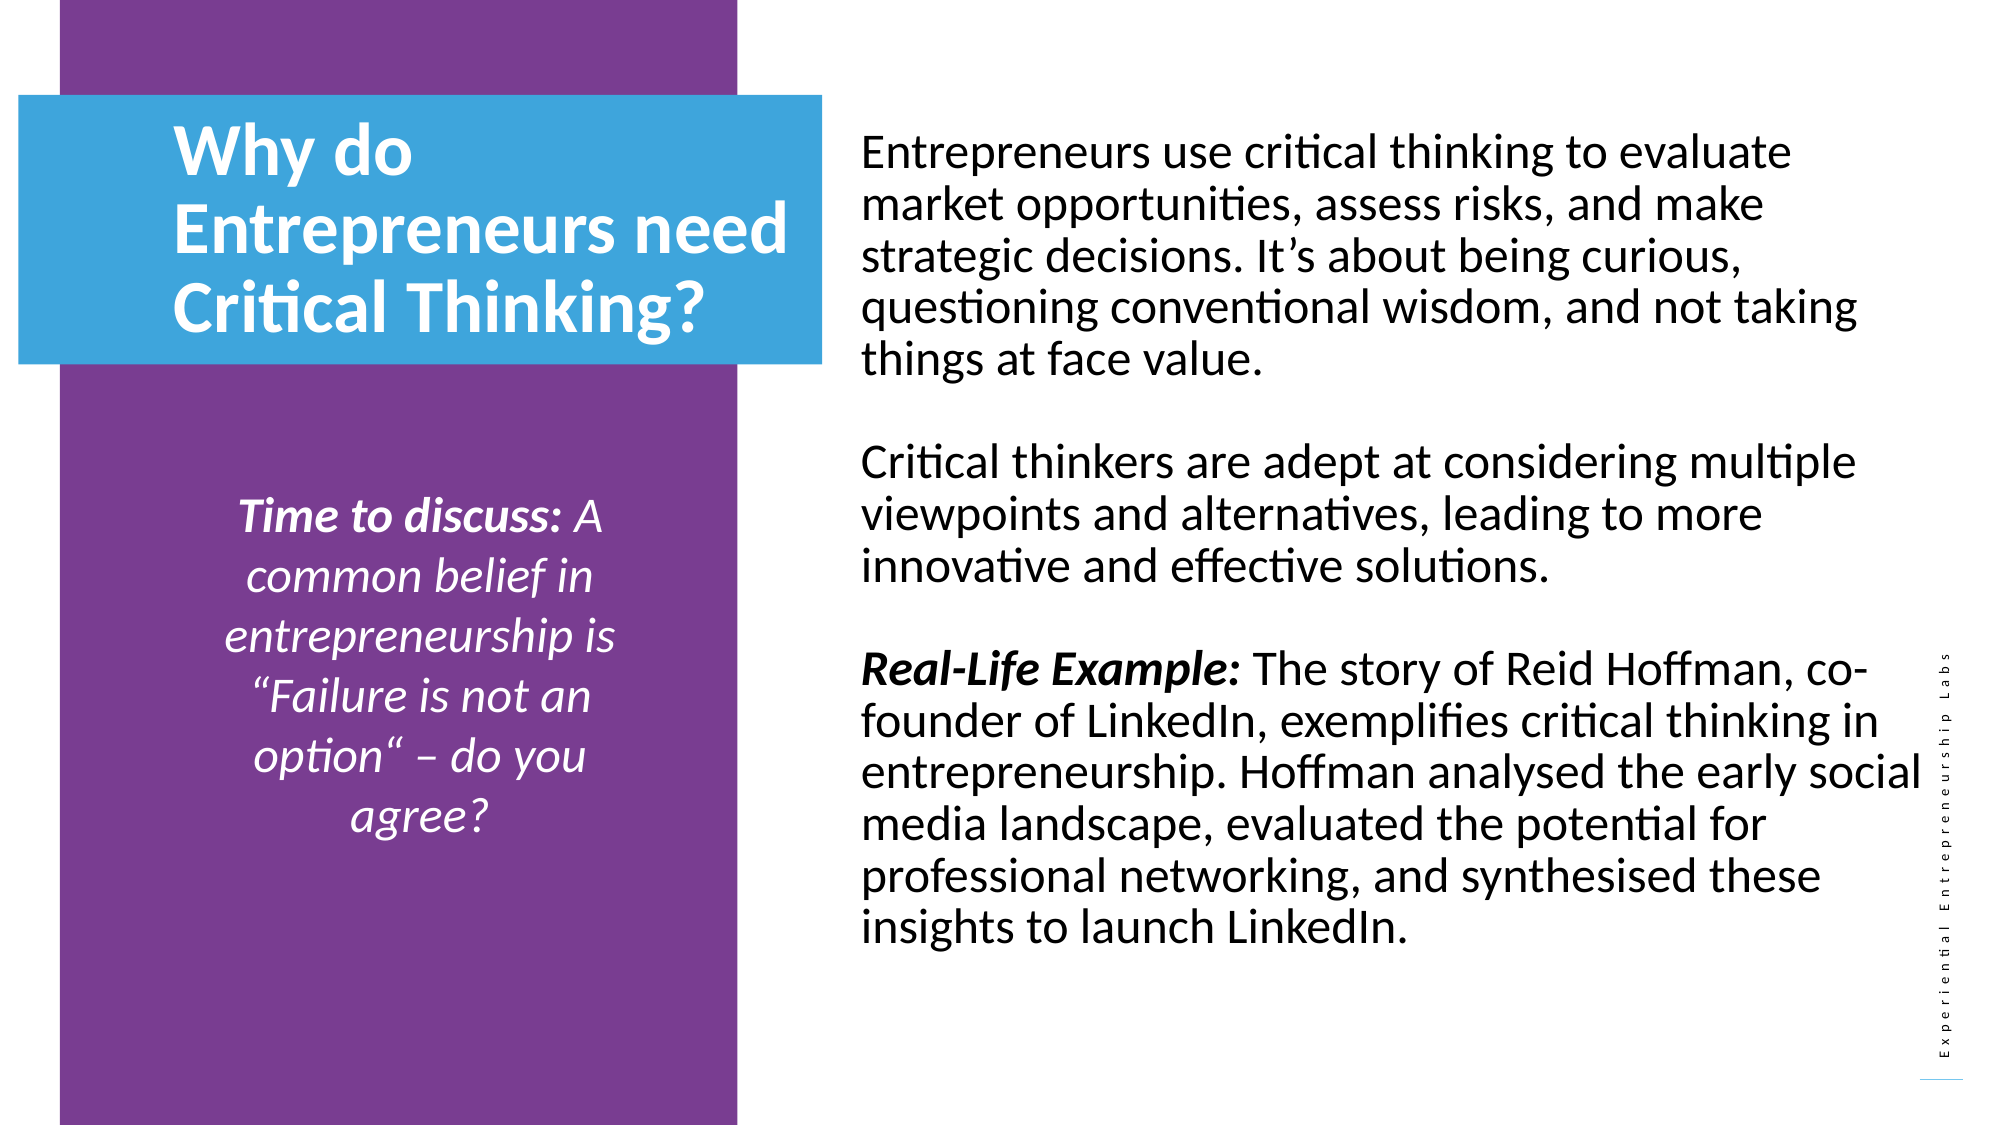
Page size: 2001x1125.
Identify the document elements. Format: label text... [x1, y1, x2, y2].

list Why do Entrepreneurs need Critical Thinking? [18, 94, 823, 365]
text_box Time to discuss: A common belief in entrepreneurship is “Failure is not an option“ – do you agree? [169, 475, 672, 850]
list Entrepreneurs use critical thinking to evaluate market opportunities, assess risks, and make strategic decisions. It’s about being curious, questioning conventional wisdom, and not taking things at face value. Critical thinkers are adept at considering multiple viewpoints and alternatives, leading to more innovative and effective solutions. Real-Life Example: The story of Reid Hoffman, co-founder of LinkedIn, exemplifies critical thinking in entrepreneurship. Hoffman analysed the early social media landscape, evaluated the potential for professional networking, and synthesised these insights to launch LinkedIn. [845, 119, 1958, 1006]
